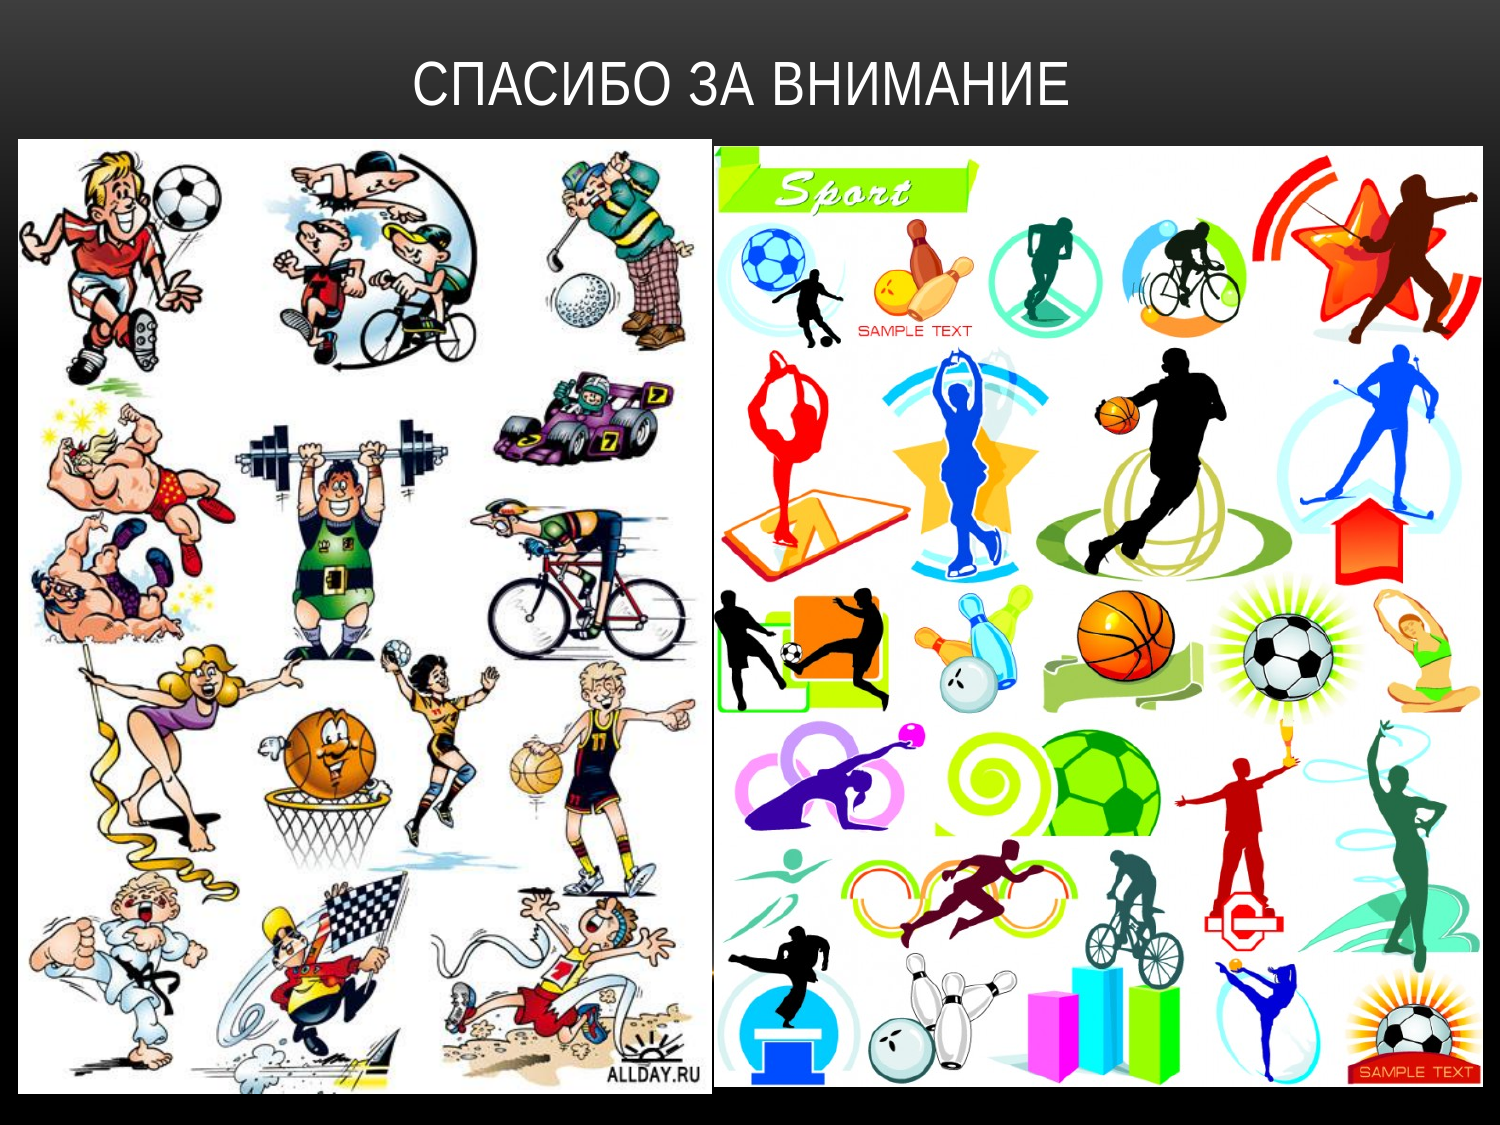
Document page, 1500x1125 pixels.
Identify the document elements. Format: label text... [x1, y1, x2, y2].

picture [0, 0, 1500, 1125]
title Спасибо за внимание [99, 0, 1400, 126]
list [18, 138, 712, 1094]
